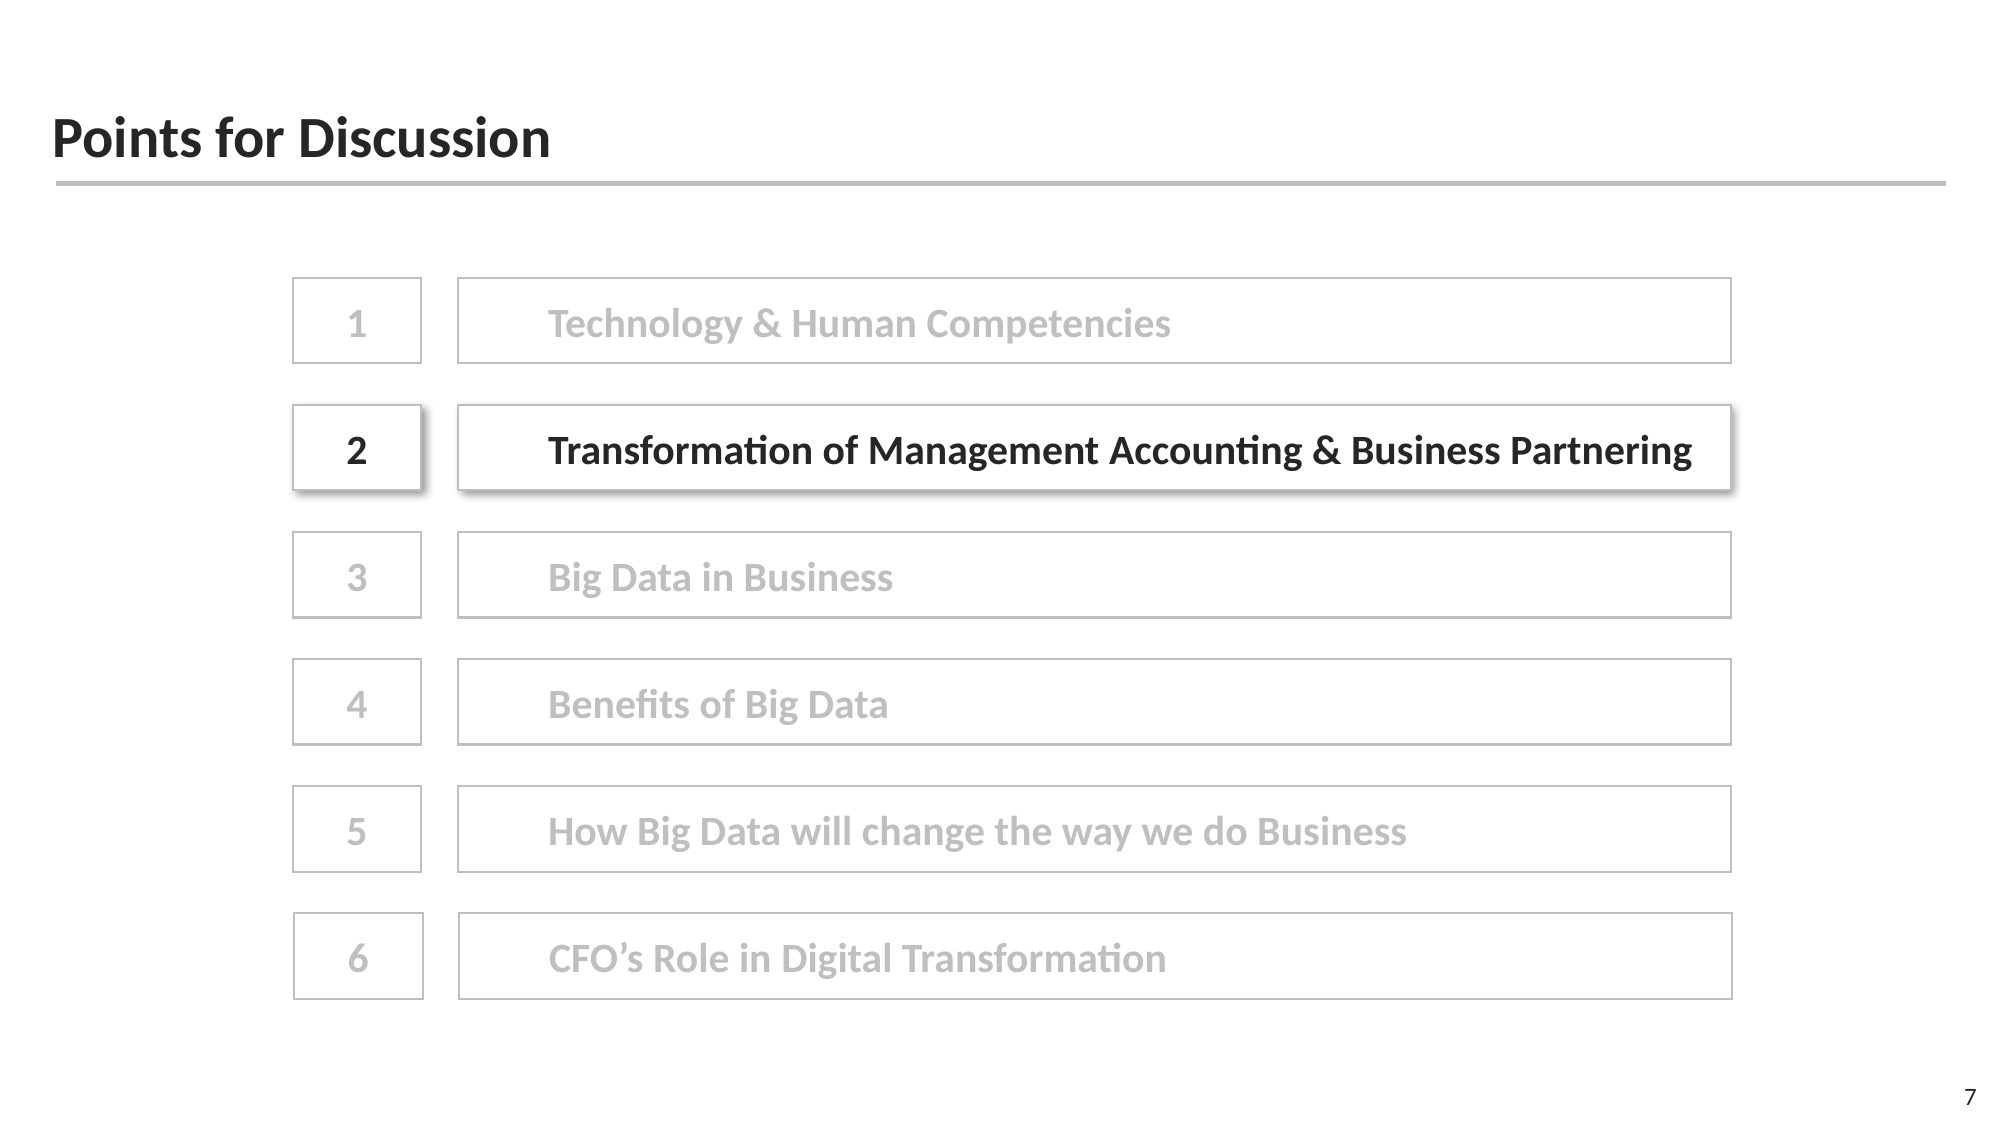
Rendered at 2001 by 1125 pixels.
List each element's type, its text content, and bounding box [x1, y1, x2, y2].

text_box How Big Data will change the way we do Business [457, 785, 1732, 873]
text_box Technology & Human Competencies [457, 277, 1732, 364]
text_box 6 [293, 912, 424, 1000]
text_box Points for Discussion [52, 99, 1619, 179]
text_box Benefits of Big Data [457, 658, 1732, 746]
text_box 2 [292, 404, 422, 491]
slide_number 7 [1940, 1065, 2000, 1125]
text_box CFO’s Role in Digital Transformation [458, 912, 1733, 1000]
text_box 5 [292, 785, 422, 873]
text_box 3 [292, 531, 422, 619]
text_box 4 [292, 658, 422, 746]
text_box Transformation of Management Accounting & Business Partnering [457, 404, 1732, 491]
text_box Big Data in Business [457, 531, 1732, 619]
text_box 1 [292, 277, 422, 364]
